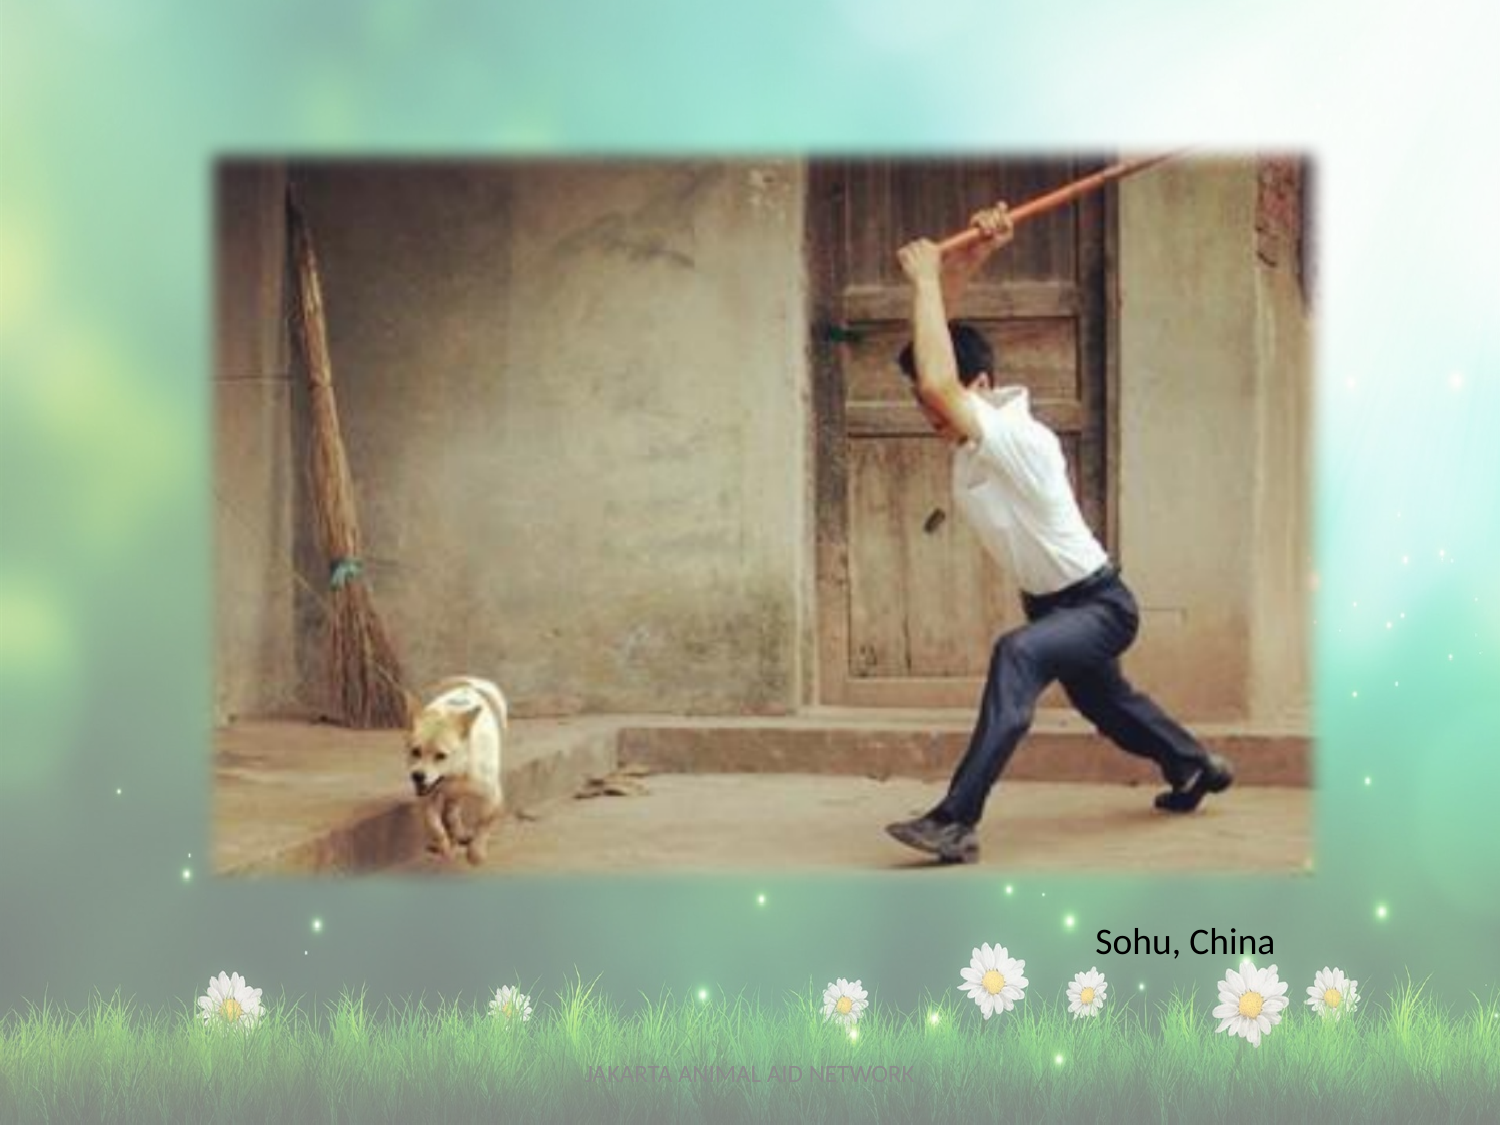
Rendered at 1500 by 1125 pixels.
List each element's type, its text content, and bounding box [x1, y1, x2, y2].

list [194, 136, 1332, 894]
text_box Sohu, China [1080, 910, 1317, 970]
footer JAKARTA ANIMAL AID NETWORK [512, 1042, 988, 1103]
